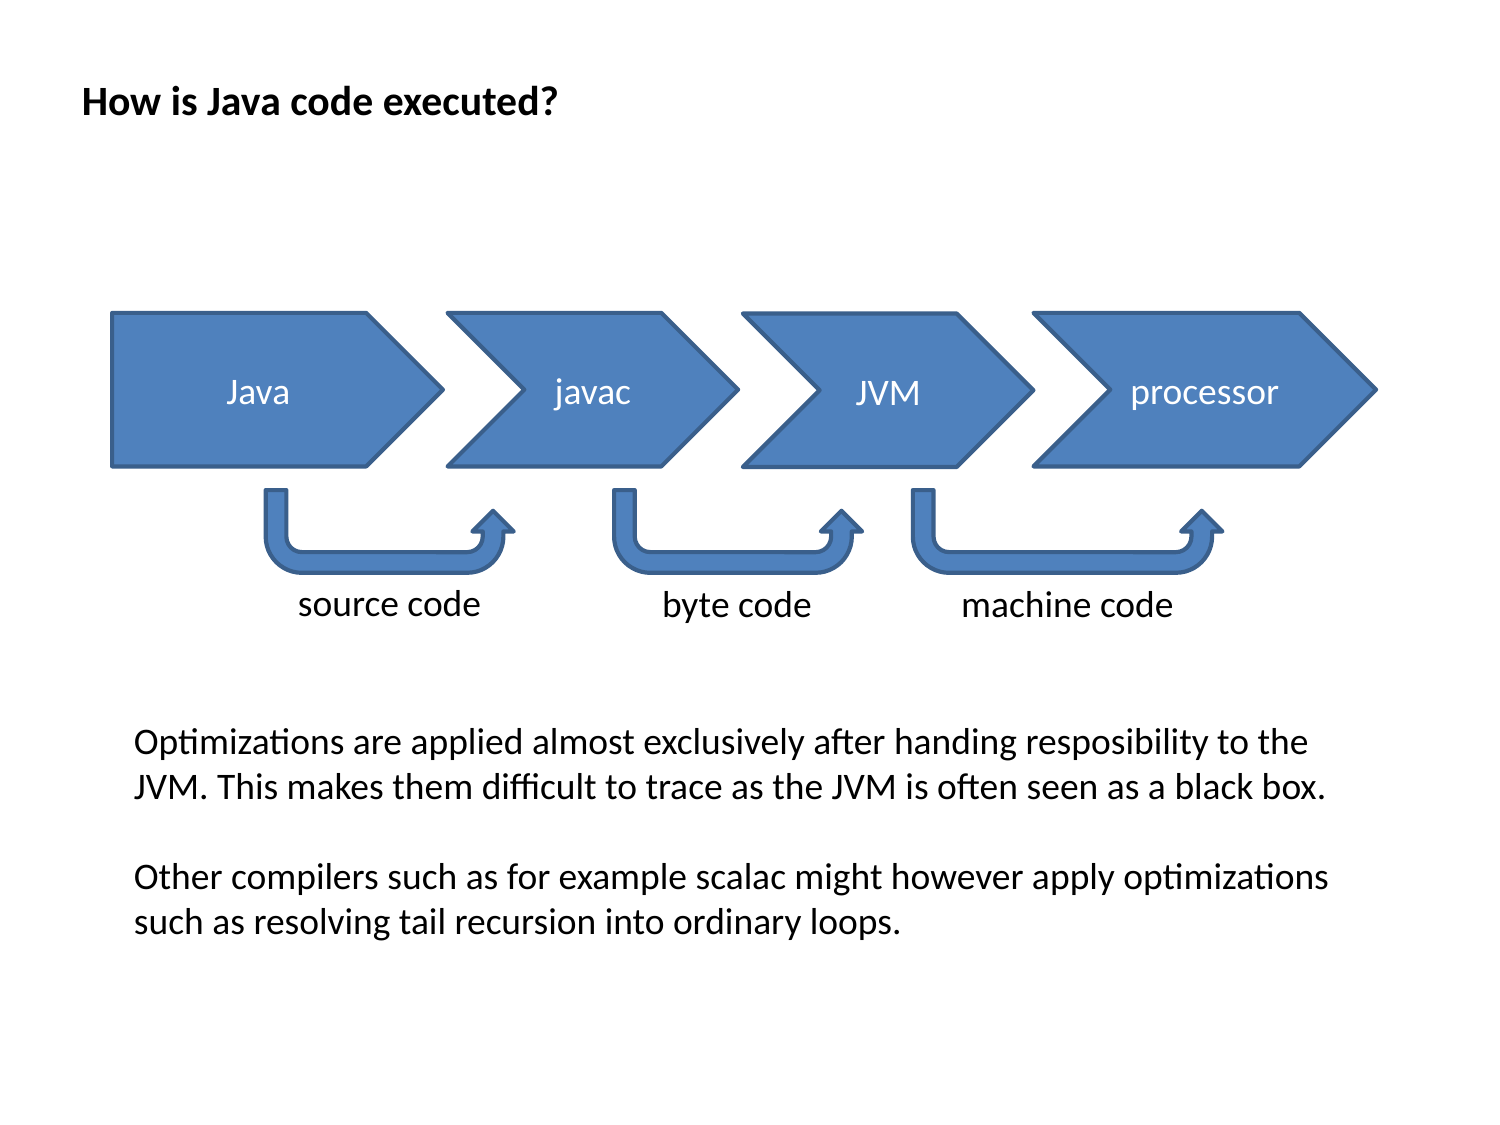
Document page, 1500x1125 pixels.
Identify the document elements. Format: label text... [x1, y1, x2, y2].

text_box [612, 488, 865, 575]
text_box How is Java code executed? [67, 66, 575, 132]
text_box JVM [740, 311, 1036, 470]
text_box byte code [647, 572, 828, 633]
text_box machine code [946, 572, 1189, 633]
text_box Optimizations are applied almost exclusively after handing resposibility to the JVM. This makes them difficult to trace as the JVM is often seen as a black box. Other compilers such as for example scalac might however apply optimizations such as resolving tail recursion into ordinary loops. [119, 709, 1354, 950]
text_box Java [110, 310, 446, 469]
text_box [263, 488, 516, 571]
text_box processor [1031, 310, 1379, 469]
text_box javac [445, 310, 741, 469]
text_box [910, 488, 1225, 575]
text_box source code [283, 571, 497, 631]
